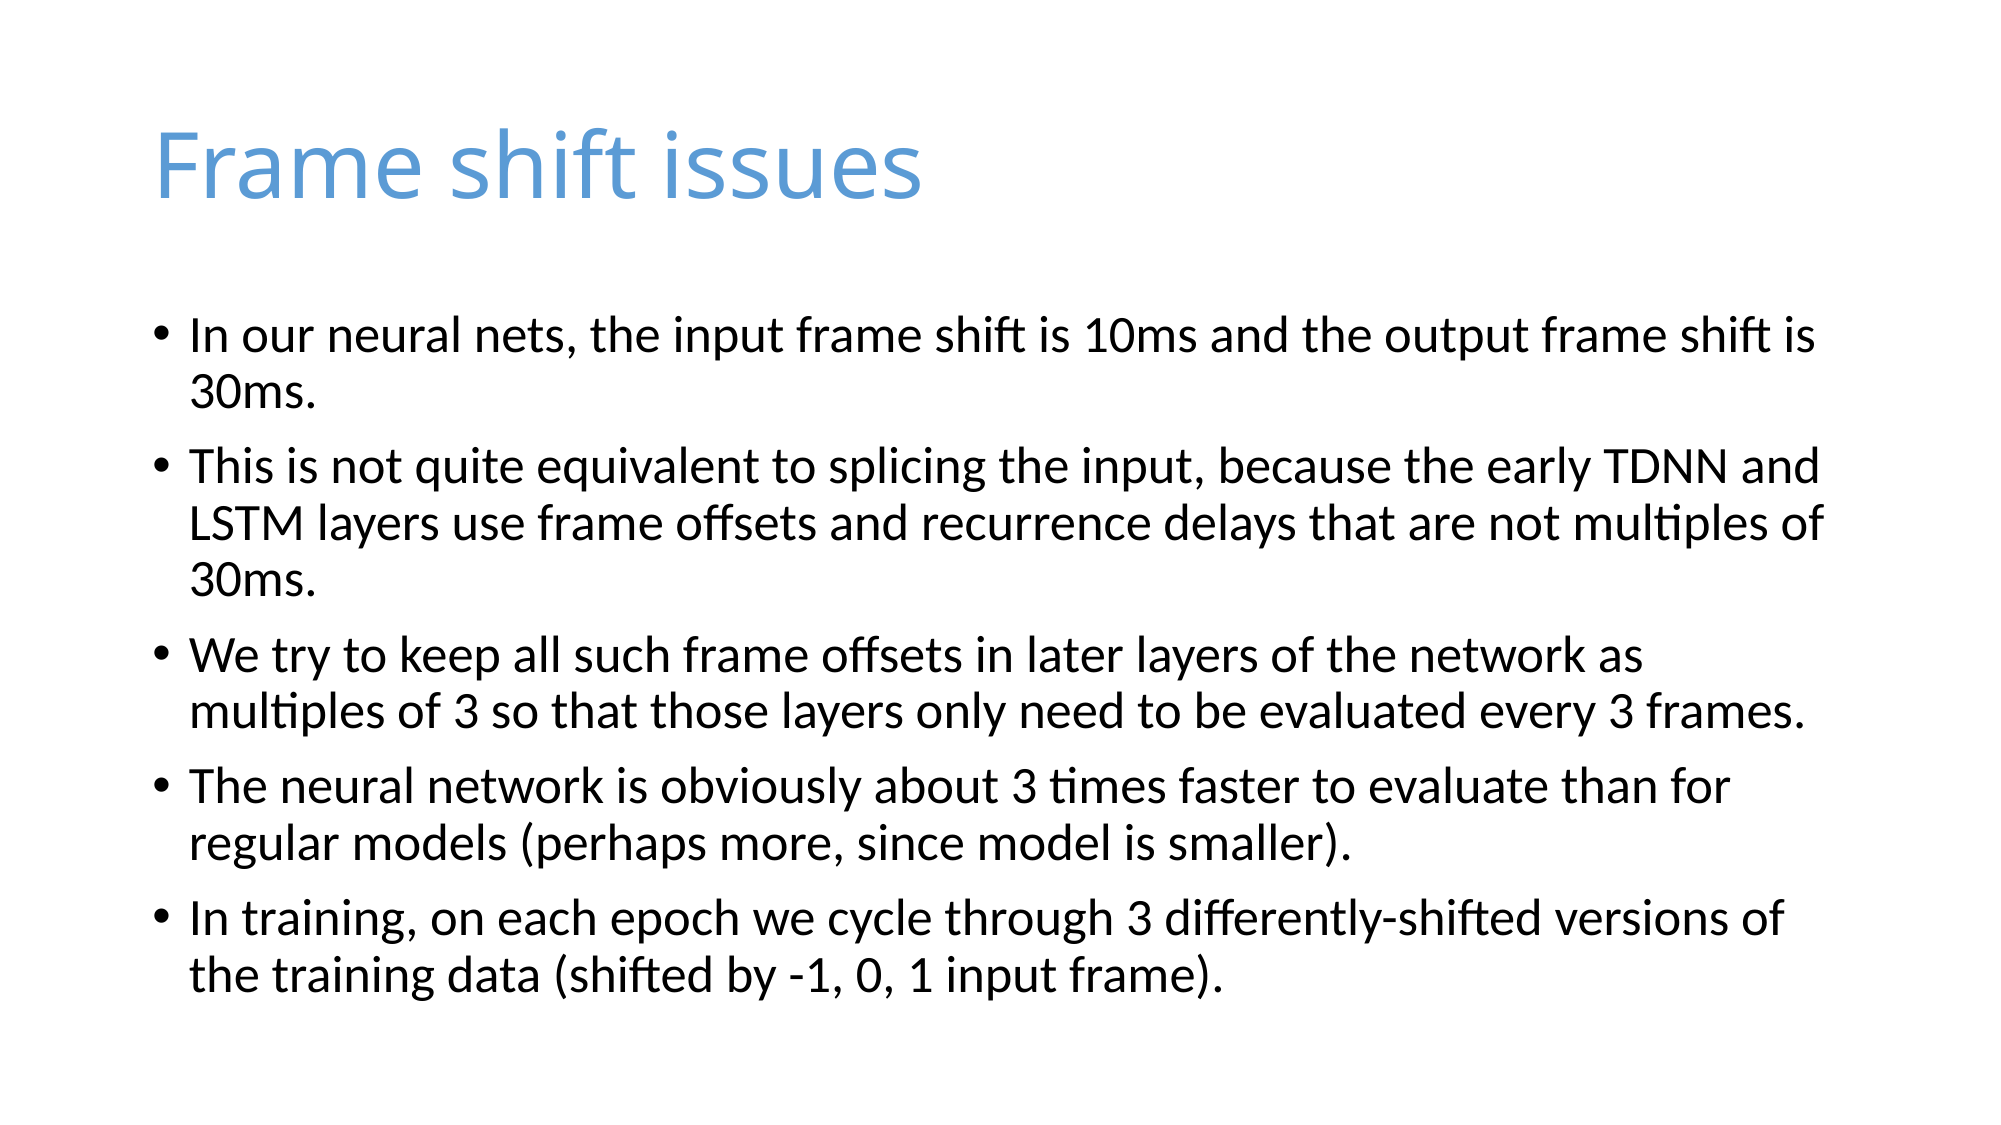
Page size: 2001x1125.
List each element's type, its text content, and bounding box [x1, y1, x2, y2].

title Frame shift issues [137, 59, 1863, 278]
list In our neural nets, the input frame shift is 10ms and the output frame shift is 30ms. This is not quite equivalent to splicing the input, because the early TDNN and LSTM layers use frame offsets and recurrence delays that are not multiples of 30ms. We try to keep all such frame offsets in later layers of the network as multiples of 3 so that those layers only need to be evaluated every 3 frames. The neural network is obviously about 3 times faster to evaluate than for regular models (perhaps more, since model is smaller). In training, on each epoch we cycle through 3 differently-shifted versions of the training data (shifted by -1, 0, 1 input frame). [137, 299, 1863, 1014]
